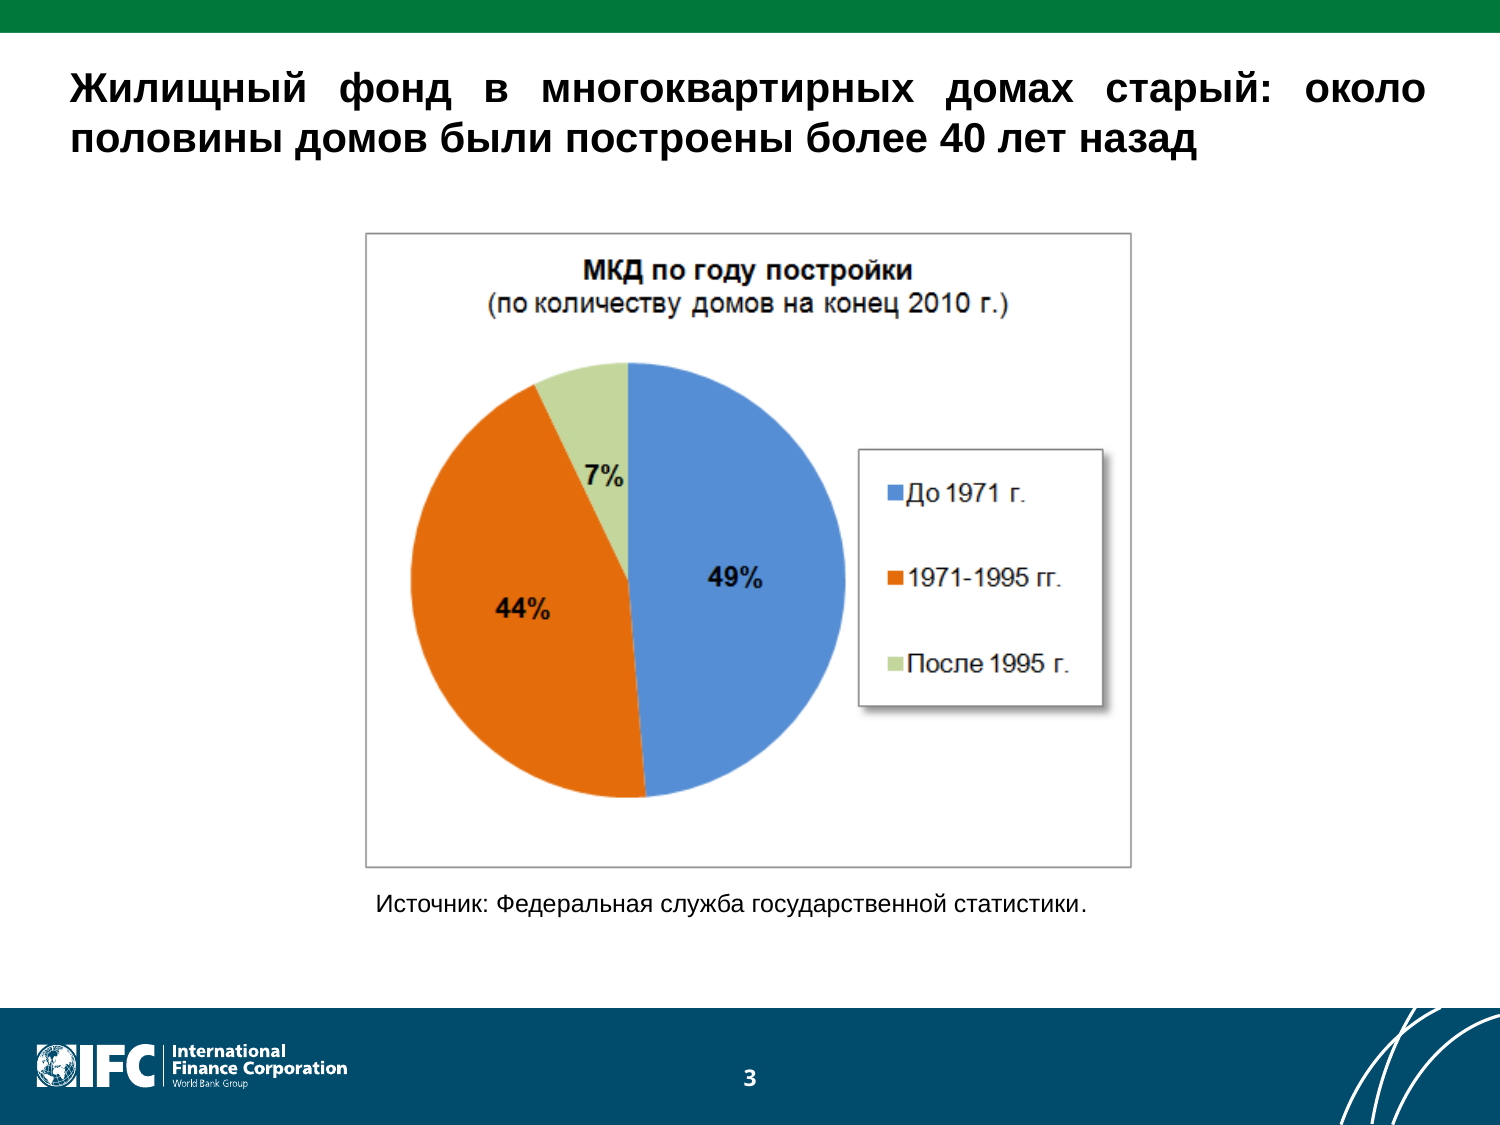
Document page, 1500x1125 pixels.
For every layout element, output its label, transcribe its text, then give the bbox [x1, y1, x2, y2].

text_box Жилищный фонд в многоквартирных домах старый: около половины домов были построены более 40 лет назад [55, 53, 1442, 168]
picture [353, 219, 1144, 884]
text_box Источник: Федеральная служба государственной статистики. [360, 891, 1111, 925]
slide_number 3 [595, 1055, 906, 1102]
